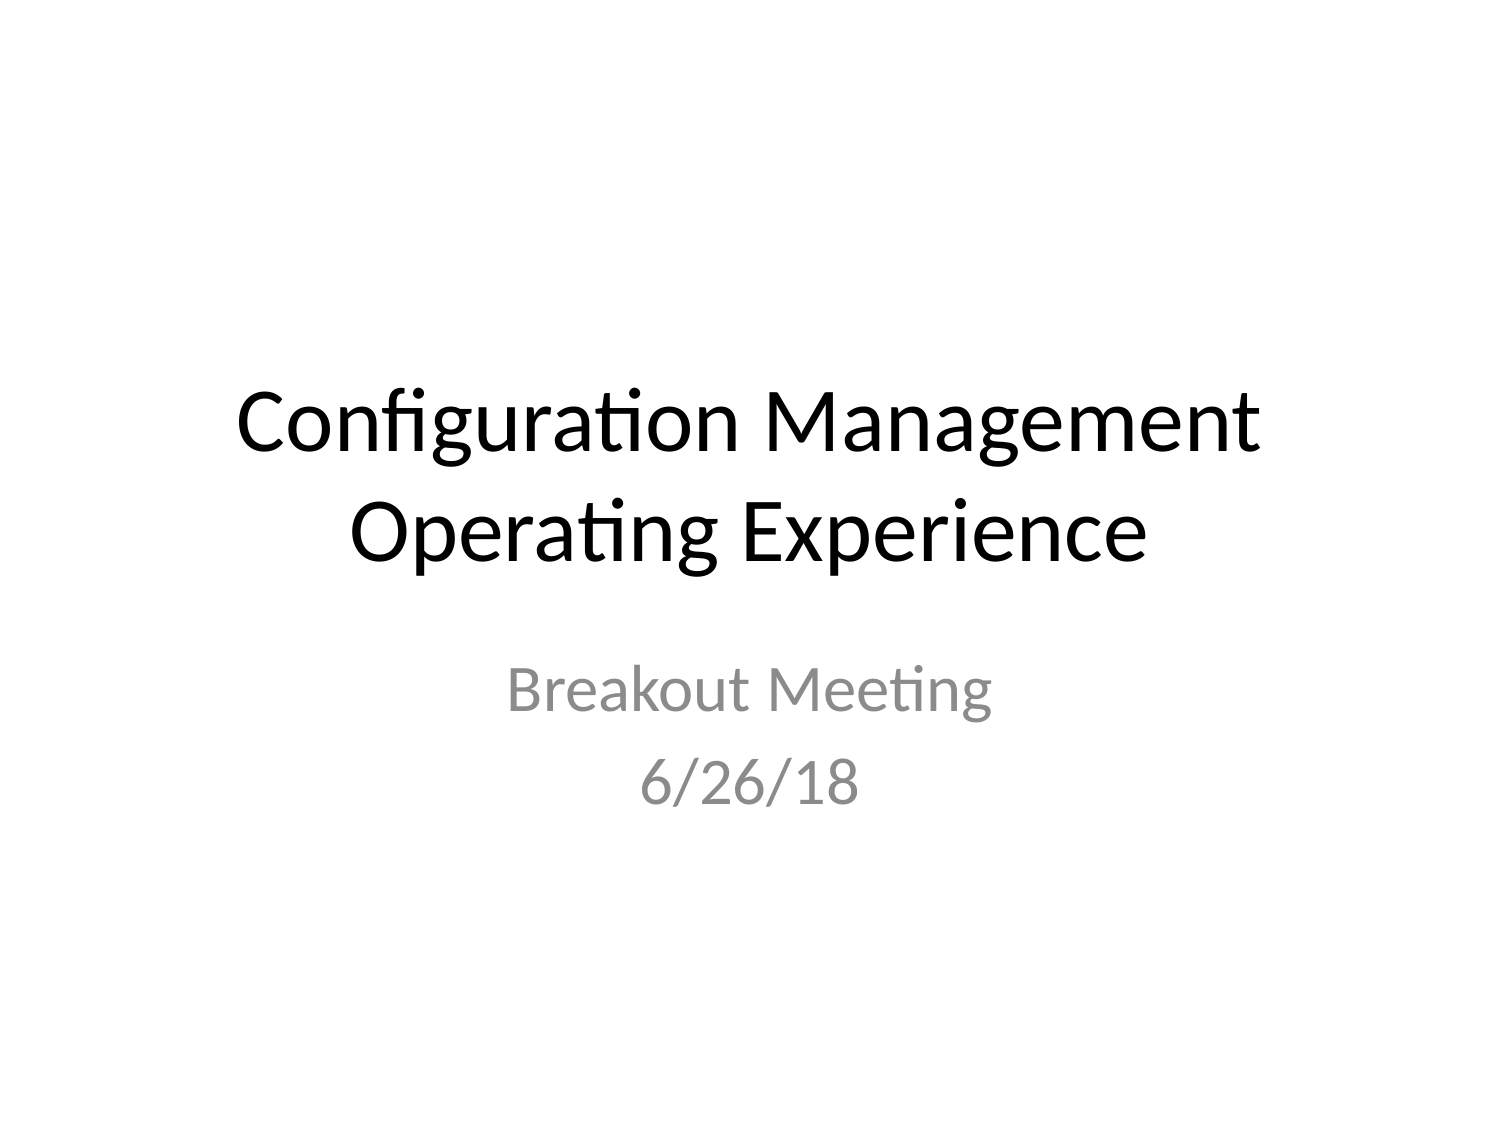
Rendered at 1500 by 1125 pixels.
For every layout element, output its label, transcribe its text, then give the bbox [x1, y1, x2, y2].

subtitle Breakout Meeting 6/26/18 [225, 637, 1275, 925]
title Configuration Management Operating Experience [112, 349, 1388, 591]
